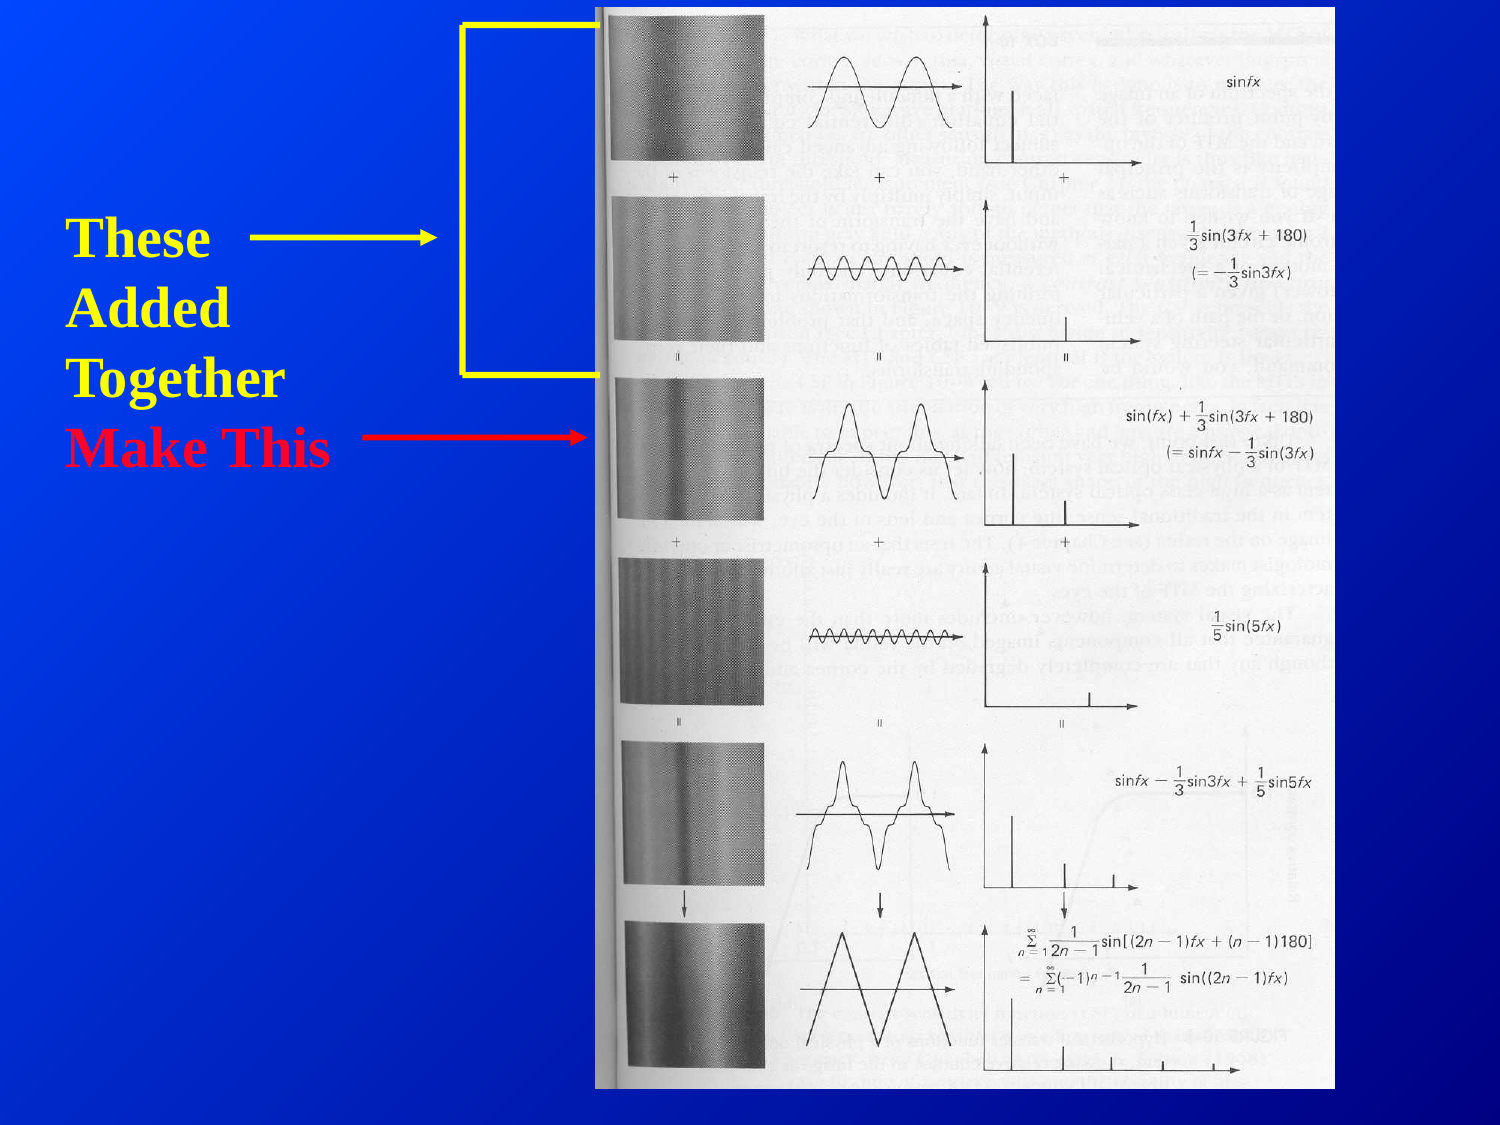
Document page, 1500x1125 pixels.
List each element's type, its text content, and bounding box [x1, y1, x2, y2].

text_box [249, 231, 438, 244]
text_box These Added Together Make This [50, 122, 347, 487]
picture [595, 6, 1335, 1090]
text_box [362, 431, 588, 444]
